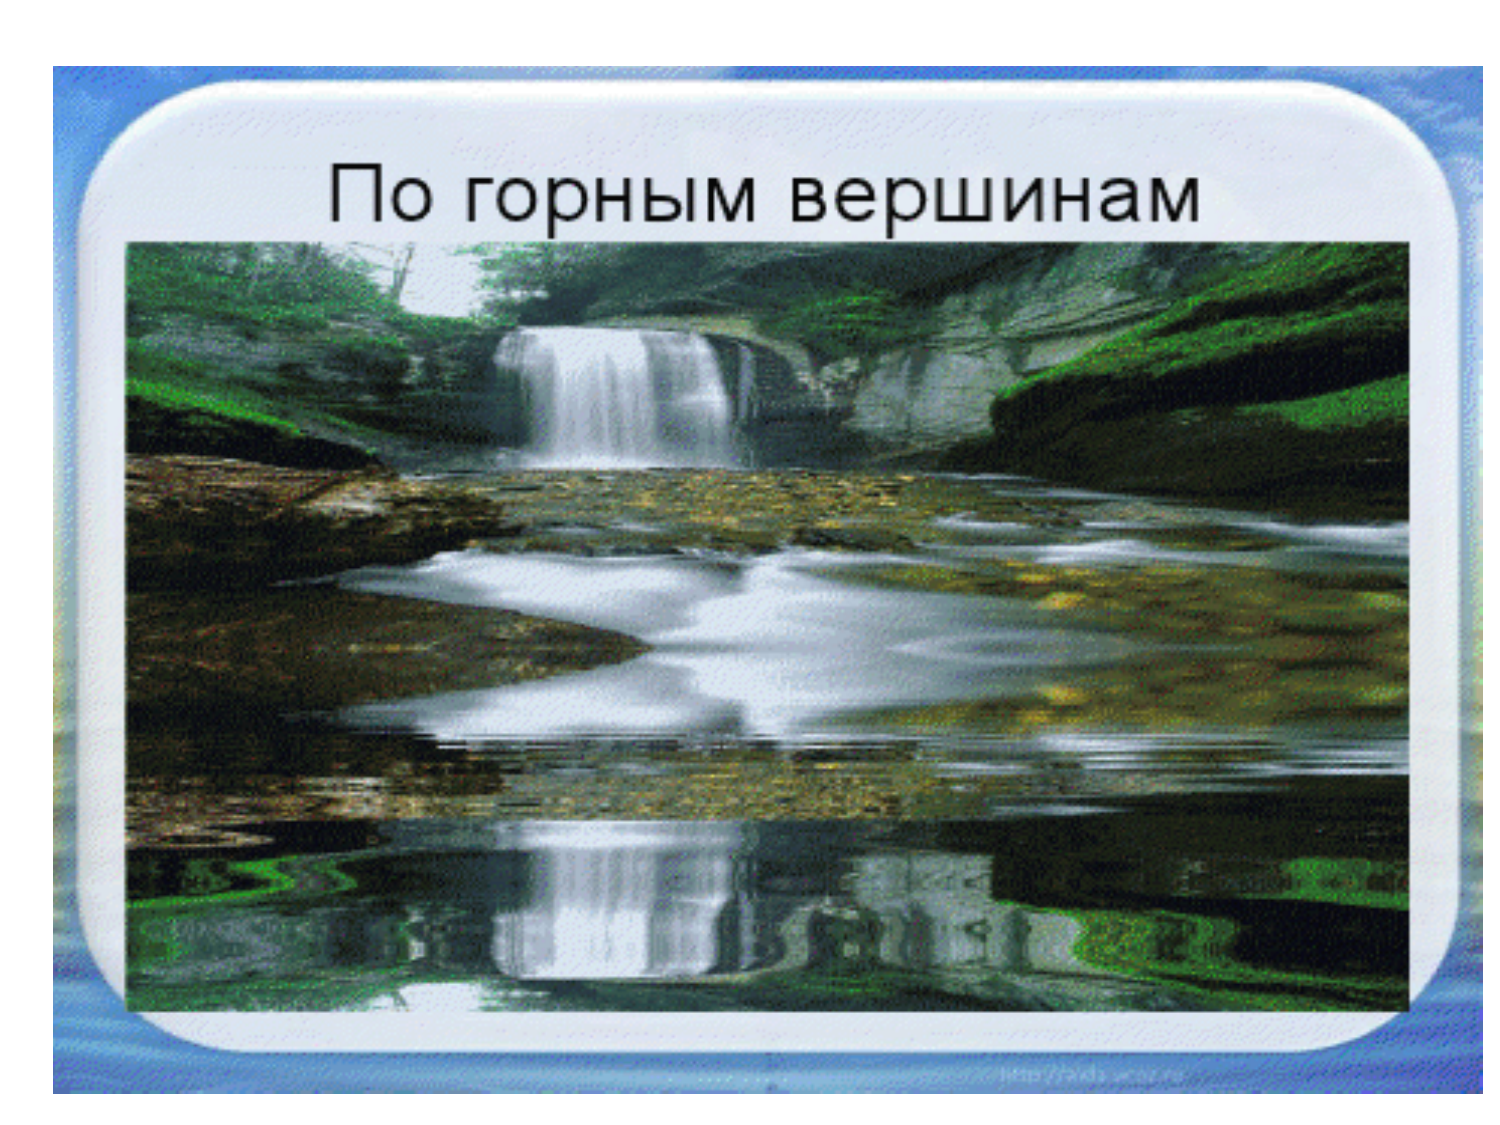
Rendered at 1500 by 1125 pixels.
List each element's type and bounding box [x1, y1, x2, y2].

list [52, 66, 1483, 1095]
